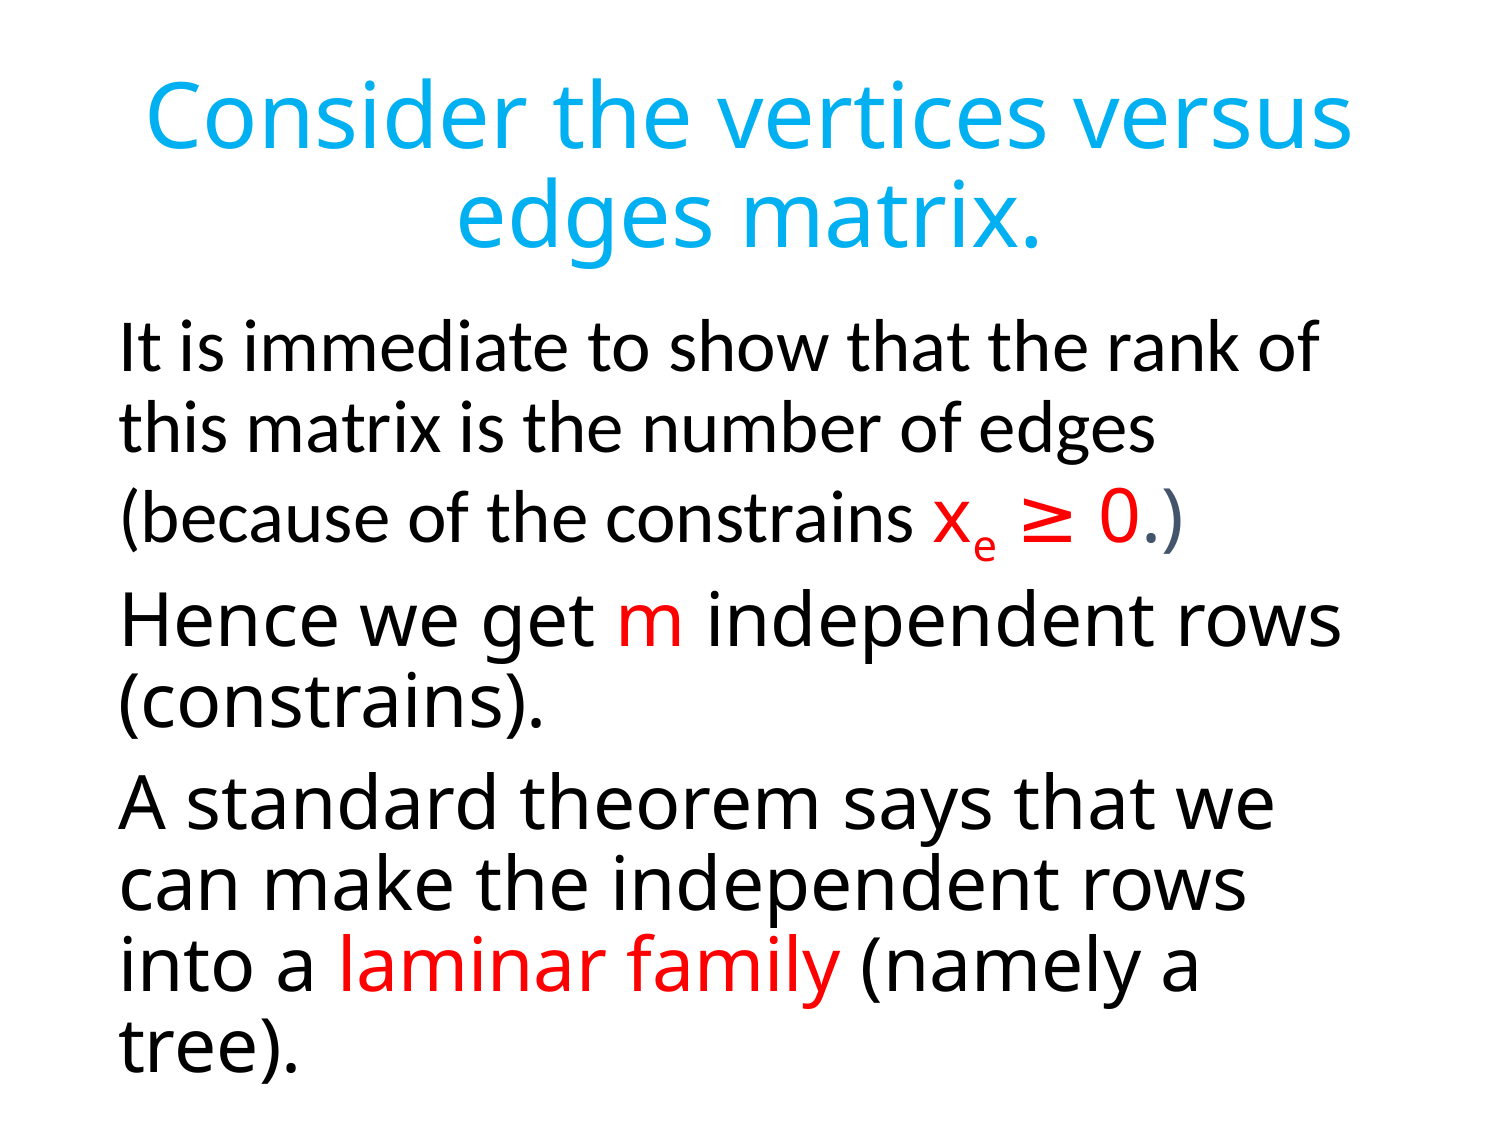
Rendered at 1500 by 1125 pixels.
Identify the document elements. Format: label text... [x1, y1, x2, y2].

title Consider the vertices versus edges matrix. [103, 59, 1397, 278]
list It is immediate to show that the rank of this matrix is the number of edges (because of the constrains xe ≥ 0.) Hence we get m independent rows (constrains). A standard theorem says that we can make the independent rows into a laminar family (namely a tree). [103, 299, 1397, 1014]
